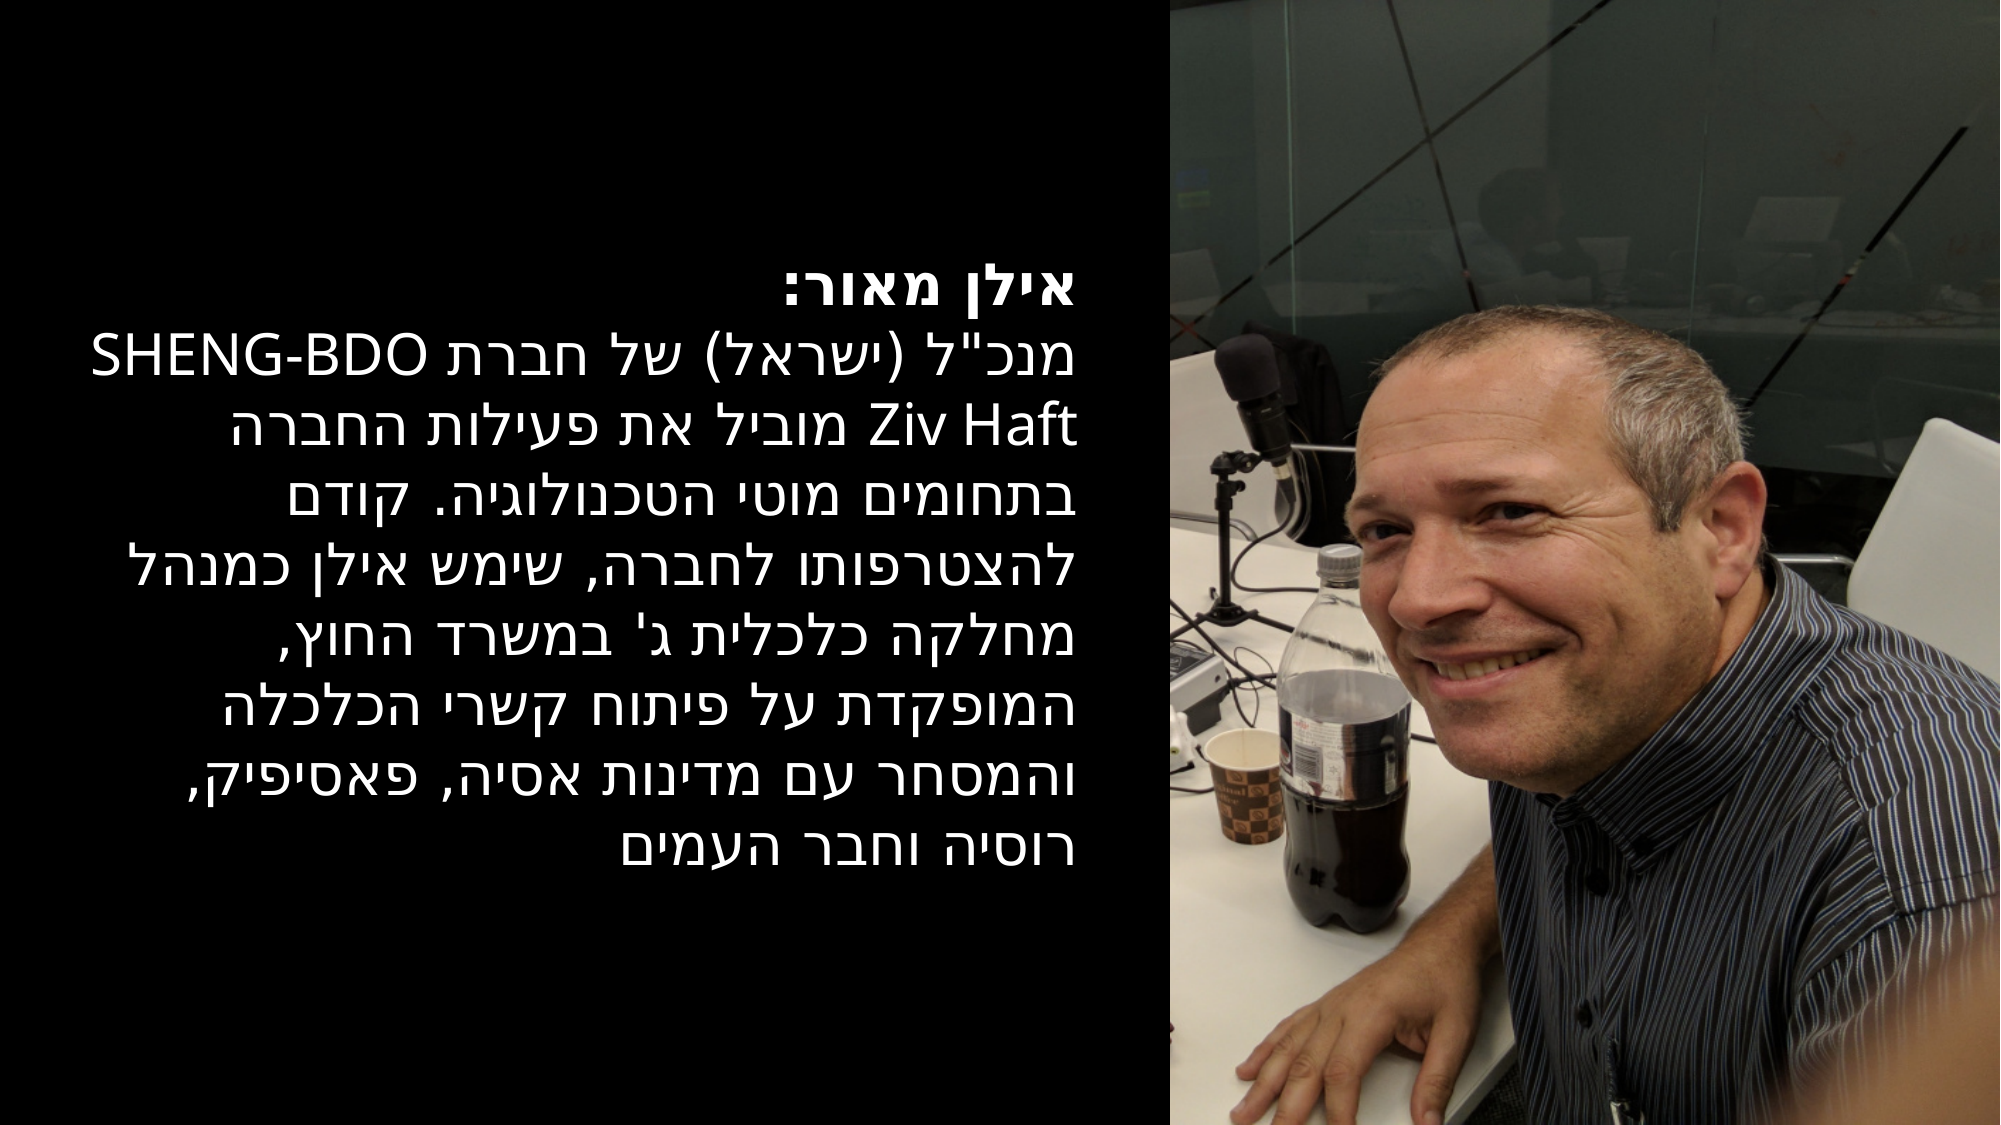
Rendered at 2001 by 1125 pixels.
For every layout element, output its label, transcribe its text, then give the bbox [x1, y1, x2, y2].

picture [1169, 0, 2000, 1125]
text_box אילן מאור: מנכ"ל (ישראל) של חברת SHENG-BDO Ziv Haft מוביל את פעילות החברה בתחומים מוטי הטכנולוגיה. קודם להצטרפותו לחברה, שימש אילן כמנהל מחלקה כלכלית ג' במשרד החוץ, המופקדת על פיתוח קשרי הכלכלה והמסחר עם מדינות אסיה, פאסיפיק, רוסיה וחבר העמים [22, 240, 1094, 885]
